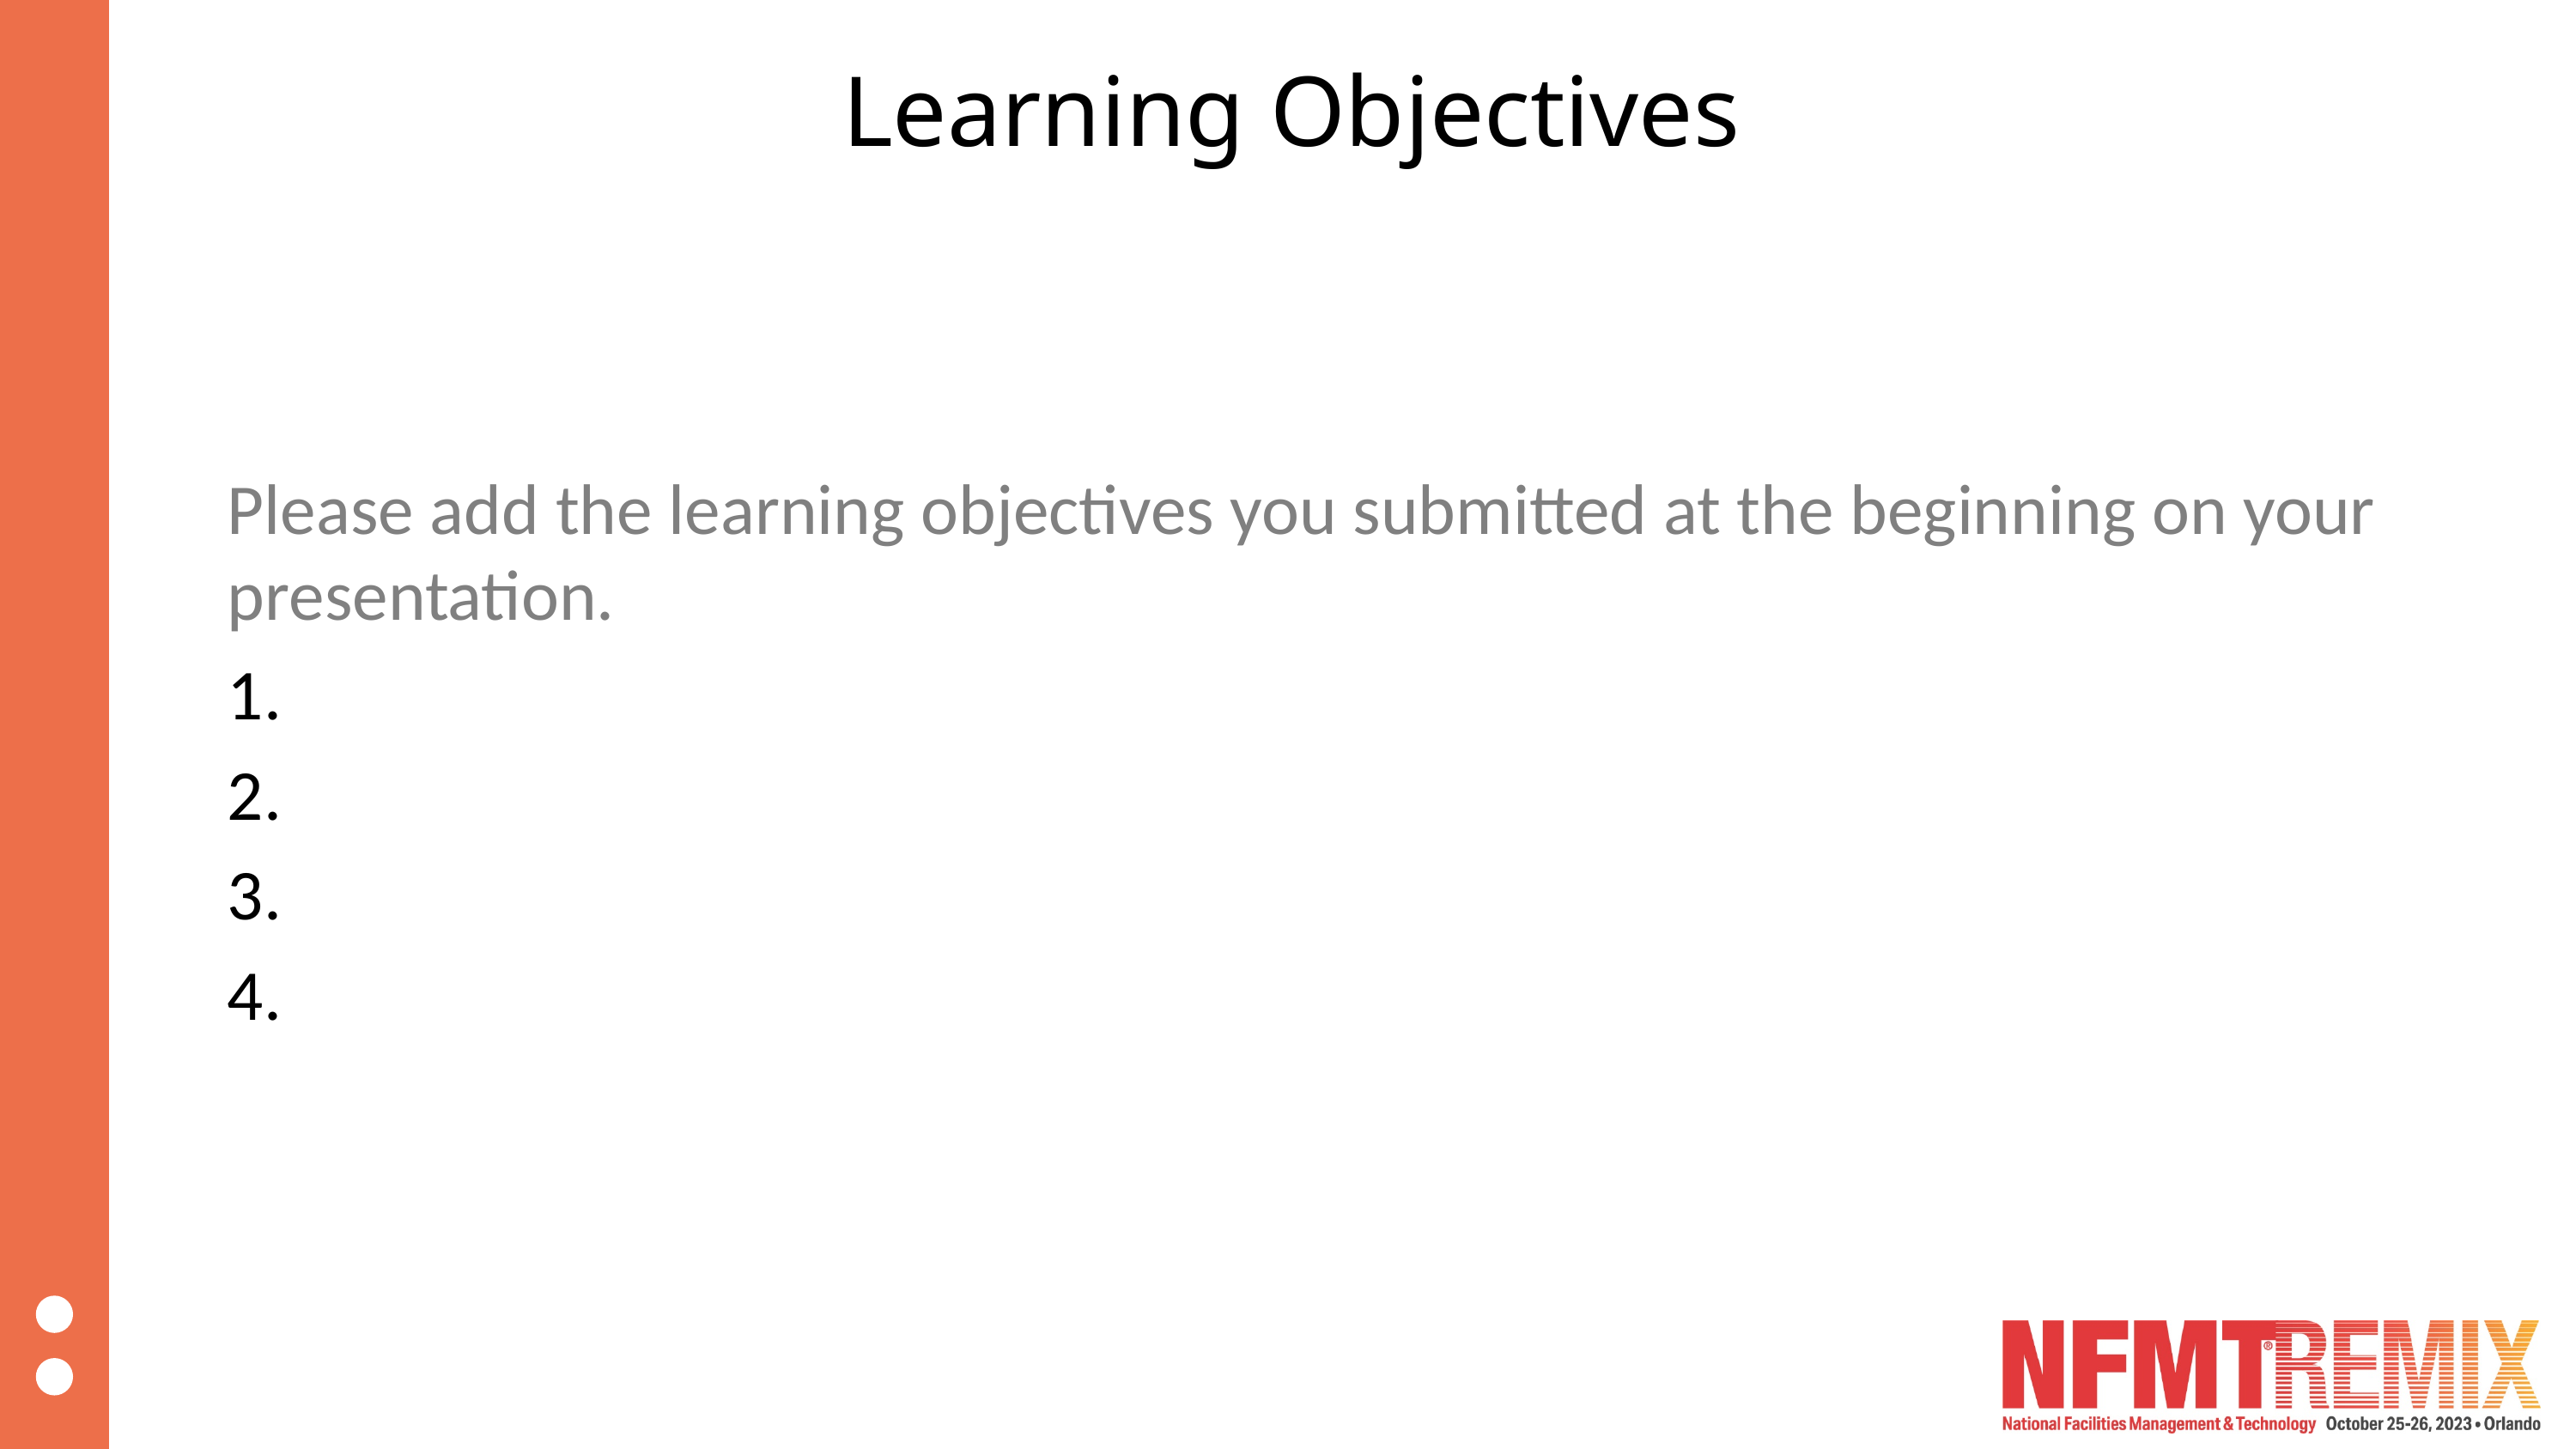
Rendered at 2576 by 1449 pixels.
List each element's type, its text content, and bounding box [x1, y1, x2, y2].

title Learning Objectives [662, 27, 1947, 188]
list Please add the learning objectives you submitted at the beginning on your presentation. 1. 2. 3. 4. [214, 456, 2394, 1094]
picture [2002, 1320, 2541, 1434]
